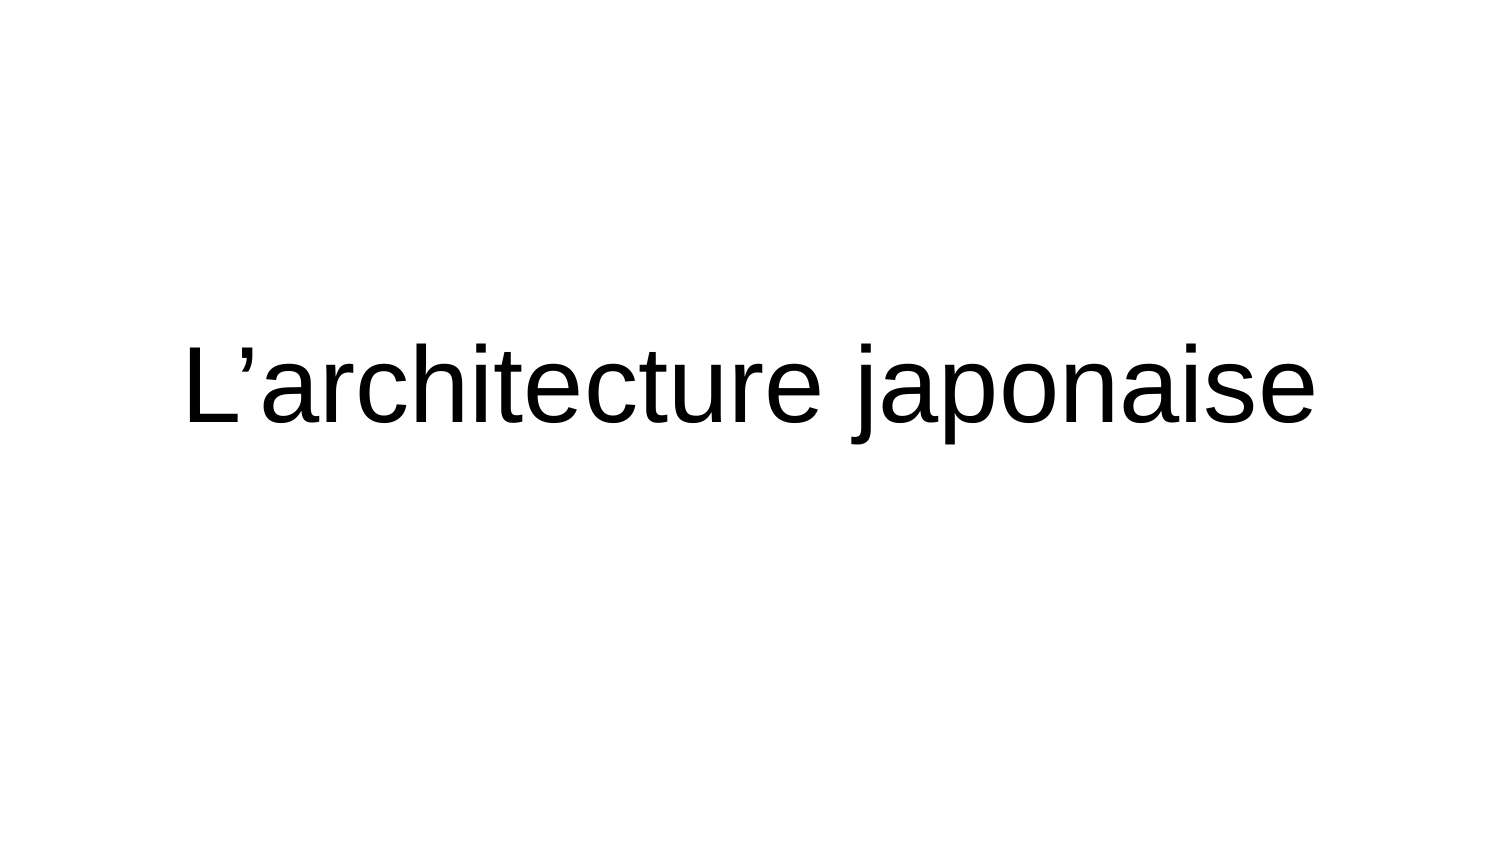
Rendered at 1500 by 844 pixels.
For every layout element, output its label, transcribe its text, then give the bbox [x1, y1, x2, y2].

title L’architecture japonaise [51, 122, 1449, 459]
